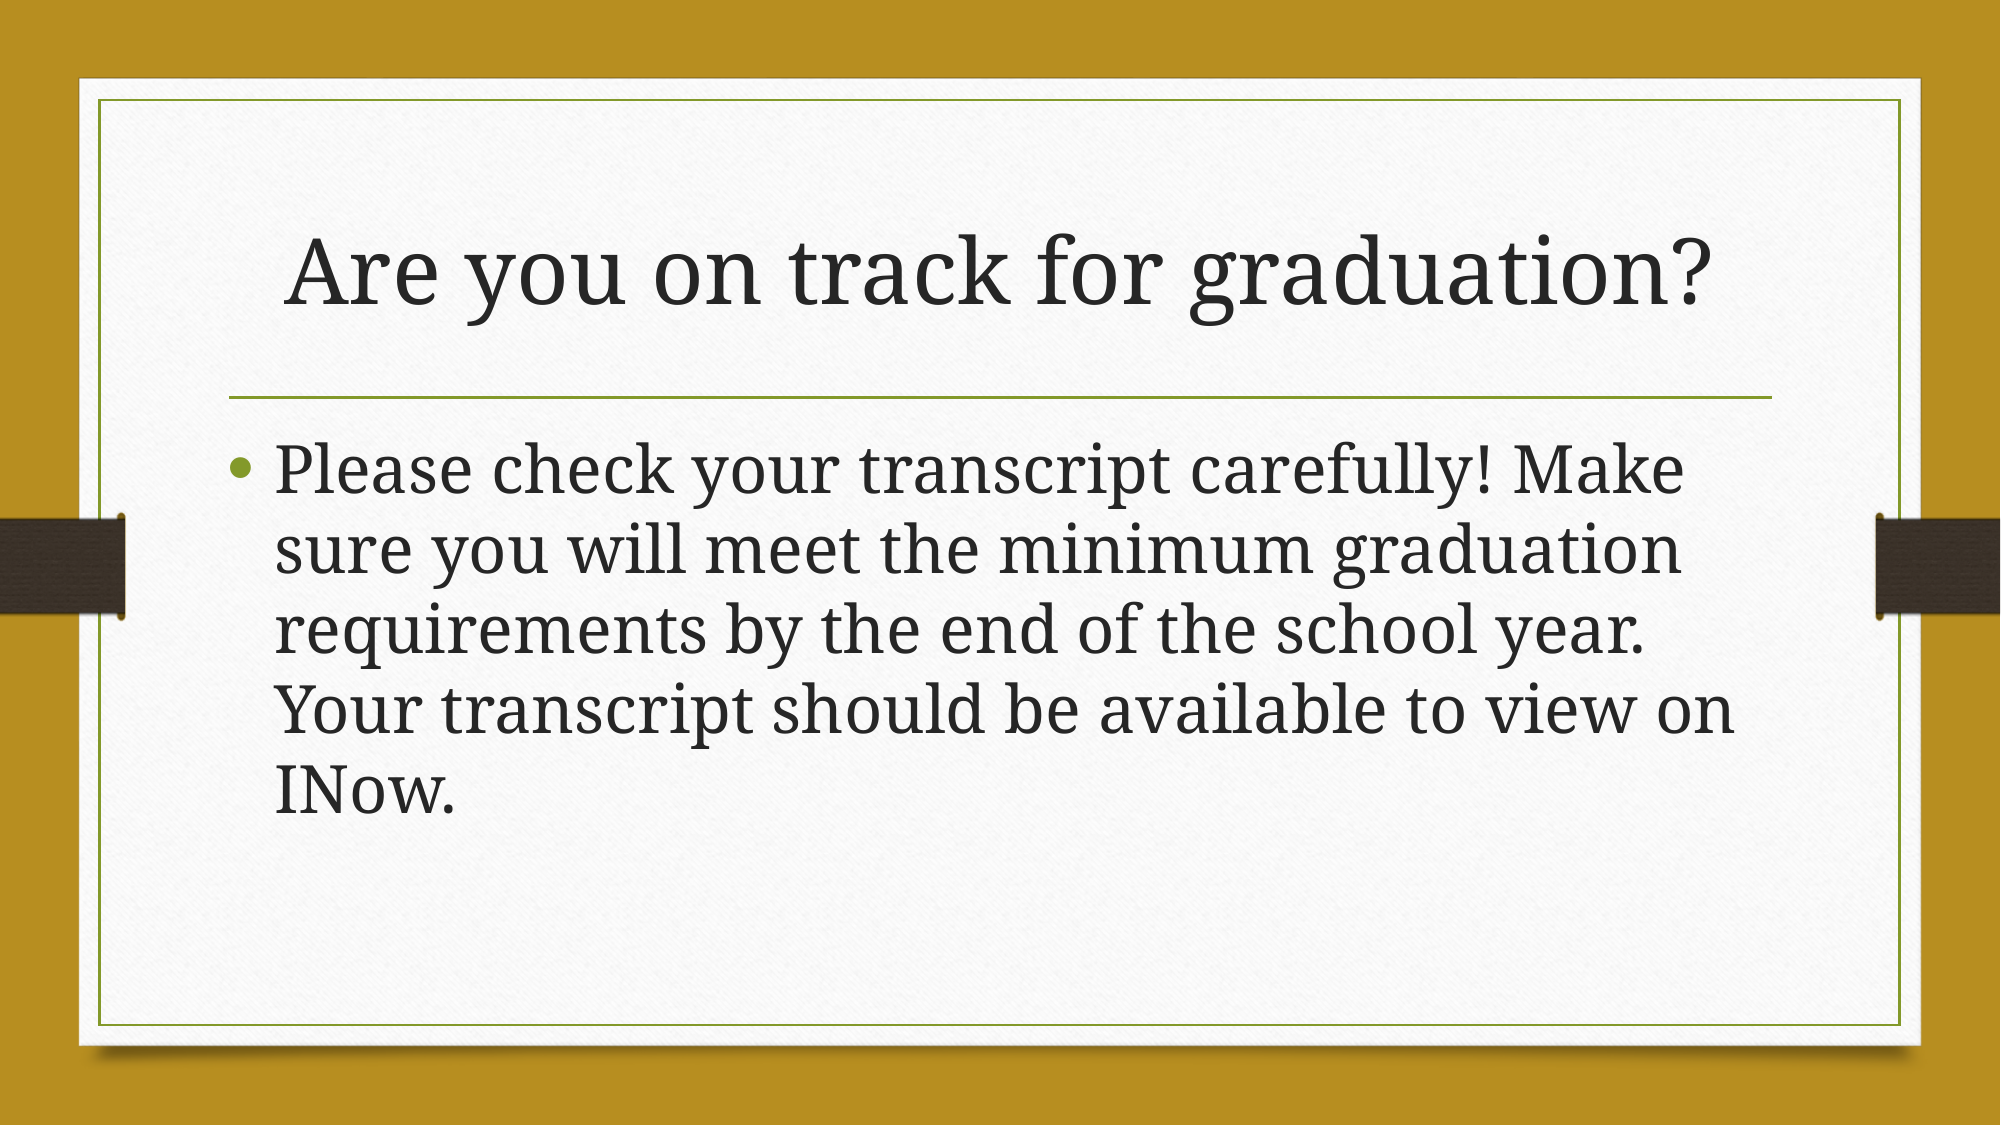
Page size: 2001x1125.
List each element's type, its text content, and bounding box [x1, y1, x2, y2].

picture [0, 0, 2001, 1125]
title Are you on track for graduation? [212, 161, 1788, 375]
list Please check your transcript carefully! Make sure you will meet the minimum graduation requirements by the end of the school year. Your transcript should be available to view on INow. [212, 419, 1788, 964]
